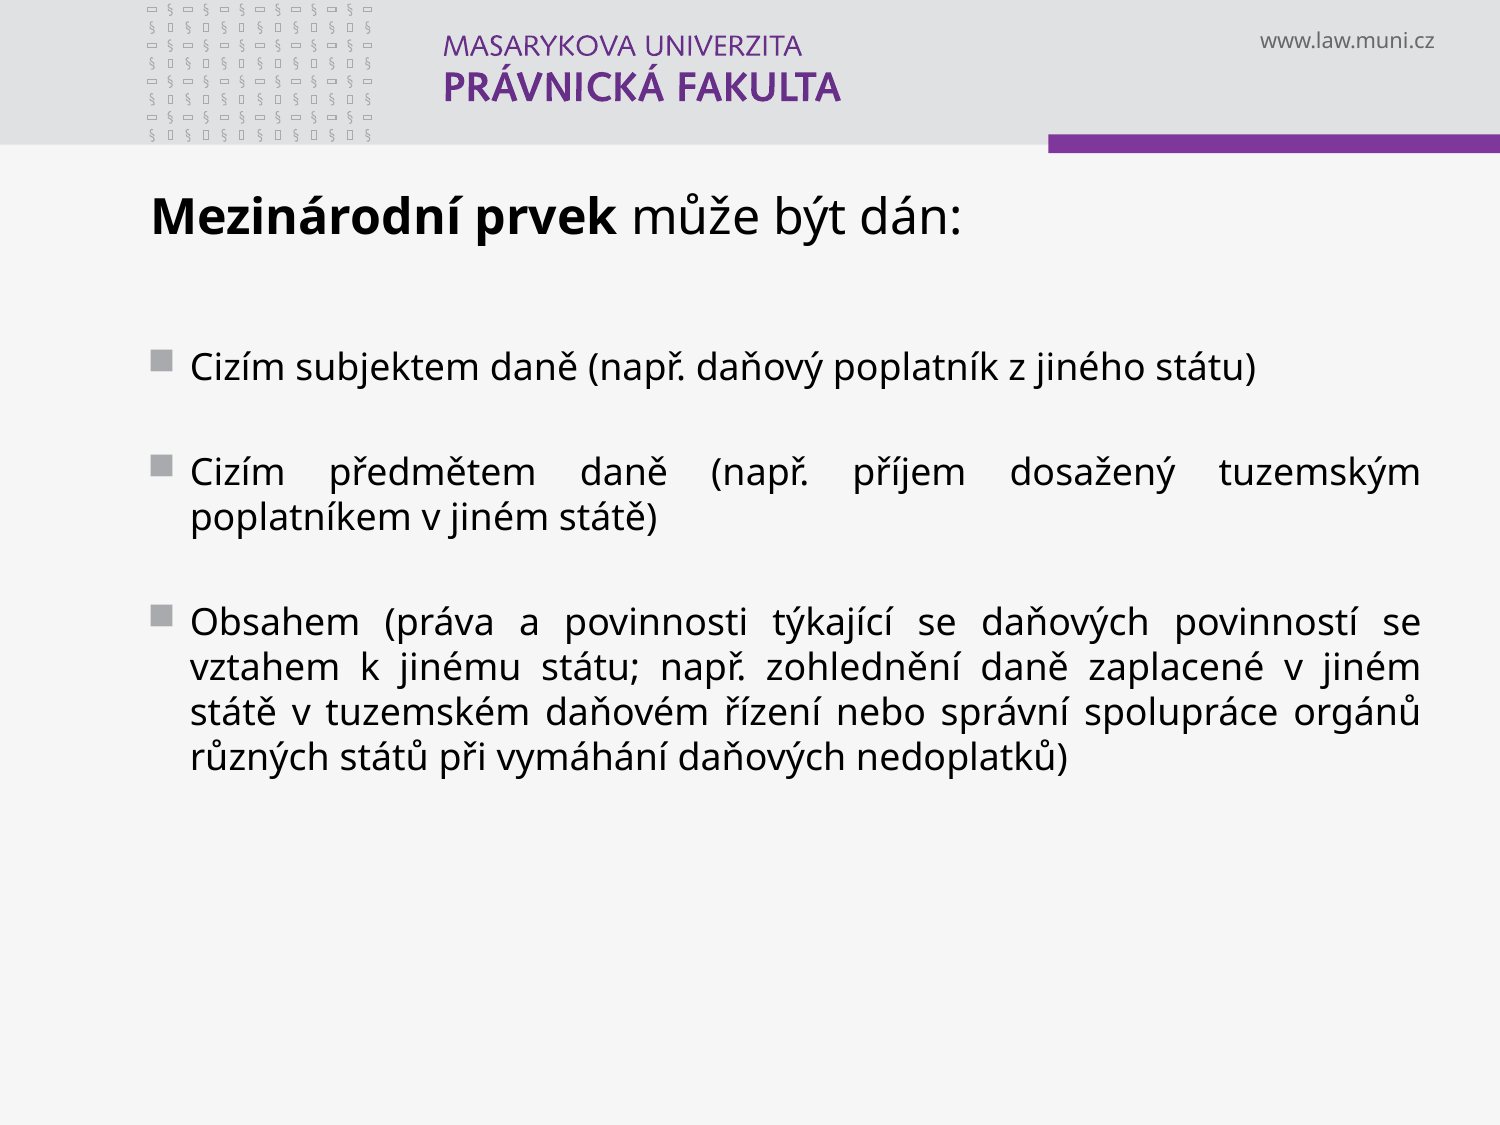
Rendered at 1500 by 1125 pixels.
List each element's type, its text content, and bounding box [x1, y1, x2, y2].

title Mezinárodní prvek může být dán: [150, 184, 1425, 268]
list Cizím subjektem daně (např. daňový poplatník z jiného státu) Cizím předmětem daně (např. příjem dosažený tuzemským poplatníkem v jiném státě) Obsahem (práva a povinnosti týkající se daňových povinností se vztahem k jinému státu; např. zohlednění daně zaplacené v jiném státě v tuzemském daňovém řízení nebo správní spolupráce orgánů různých států při vymáhání daňových nedoplatků) [147, 290, 1423, 1006]
